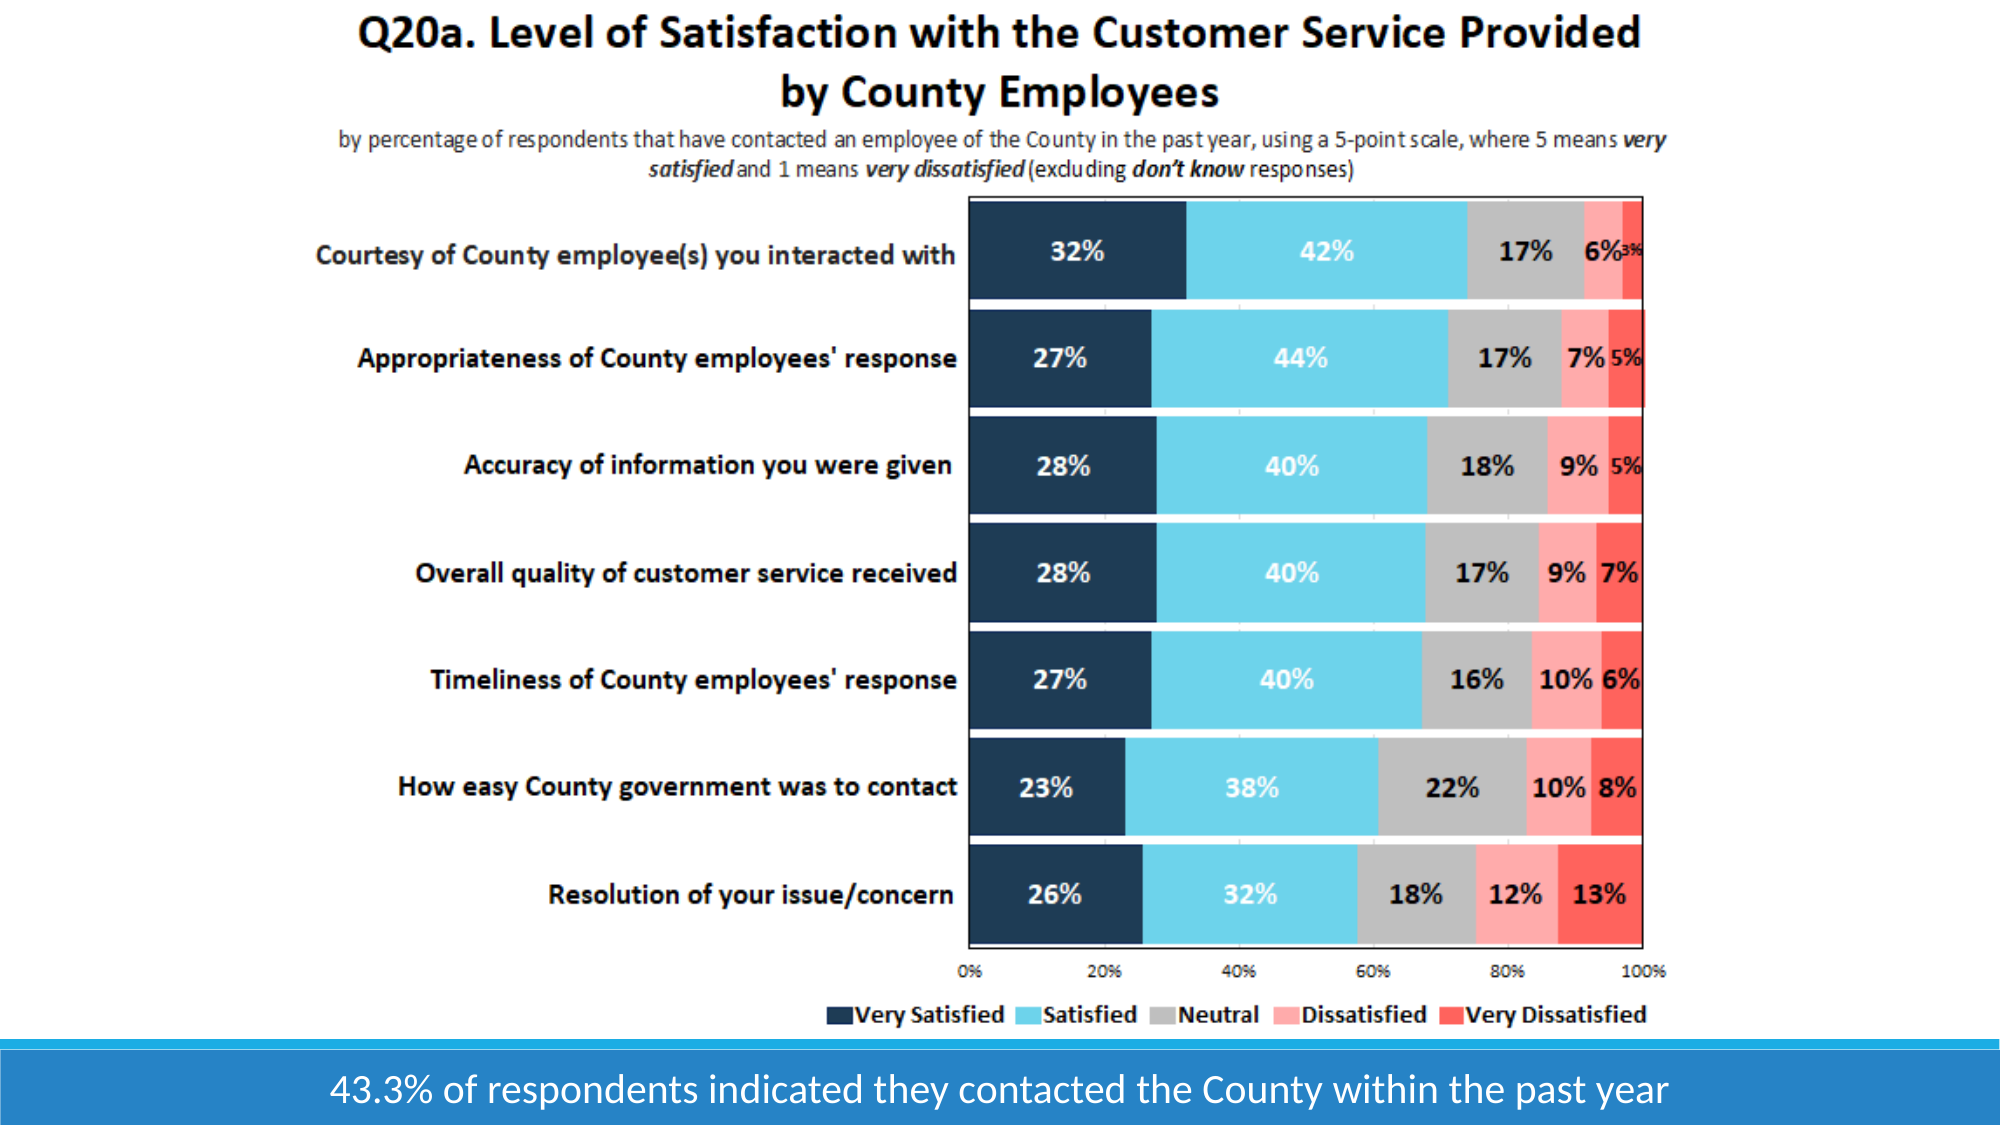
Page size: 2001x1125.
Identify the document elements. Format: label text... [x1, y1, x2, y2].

text_box 43.3% of respondents indicated they contacted the County within the past year [0, 1053, 2000, 1119]
picture [294, 0, 1706, 1037]
